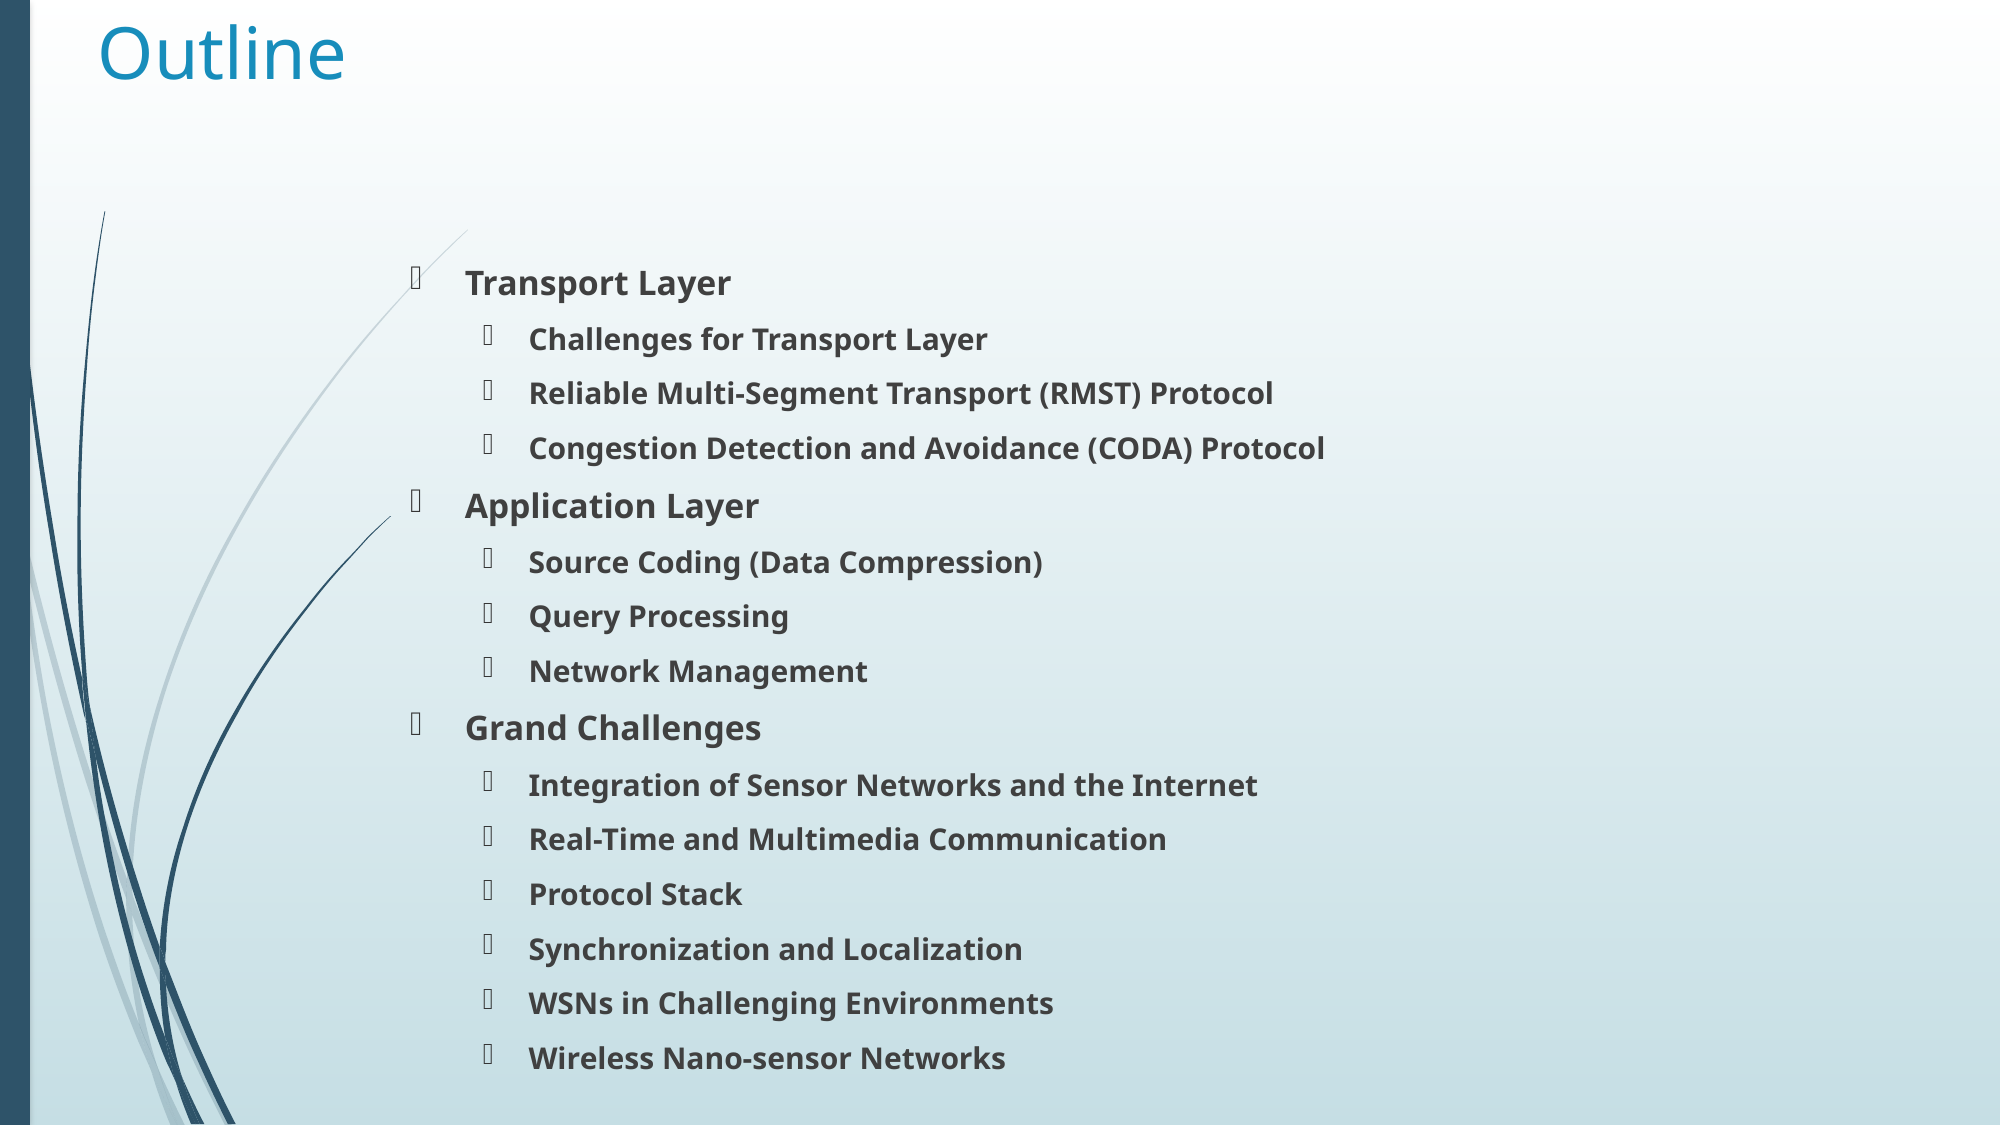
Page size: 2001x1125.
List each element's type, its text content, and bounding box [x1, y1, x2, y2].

list Transport Layer Challenges for Transport Layer Reliable Multi-Segment Transport (RMST) Protocol Congestion Detection and Avoidance (CODA) Protocol Application Layer Source Coding (Data Compression) Query Processing Network Management Grand Challenges Integration of Sensor Networks and the Internet Real-Time and Multimedia Communication Protocol Stack Synchronization and Localization WSNs in Challenging Environments Wireless Nano-sensor Networks [395, 194, 1914, 1093]
title Outline [82, 0, 1914, 102]
